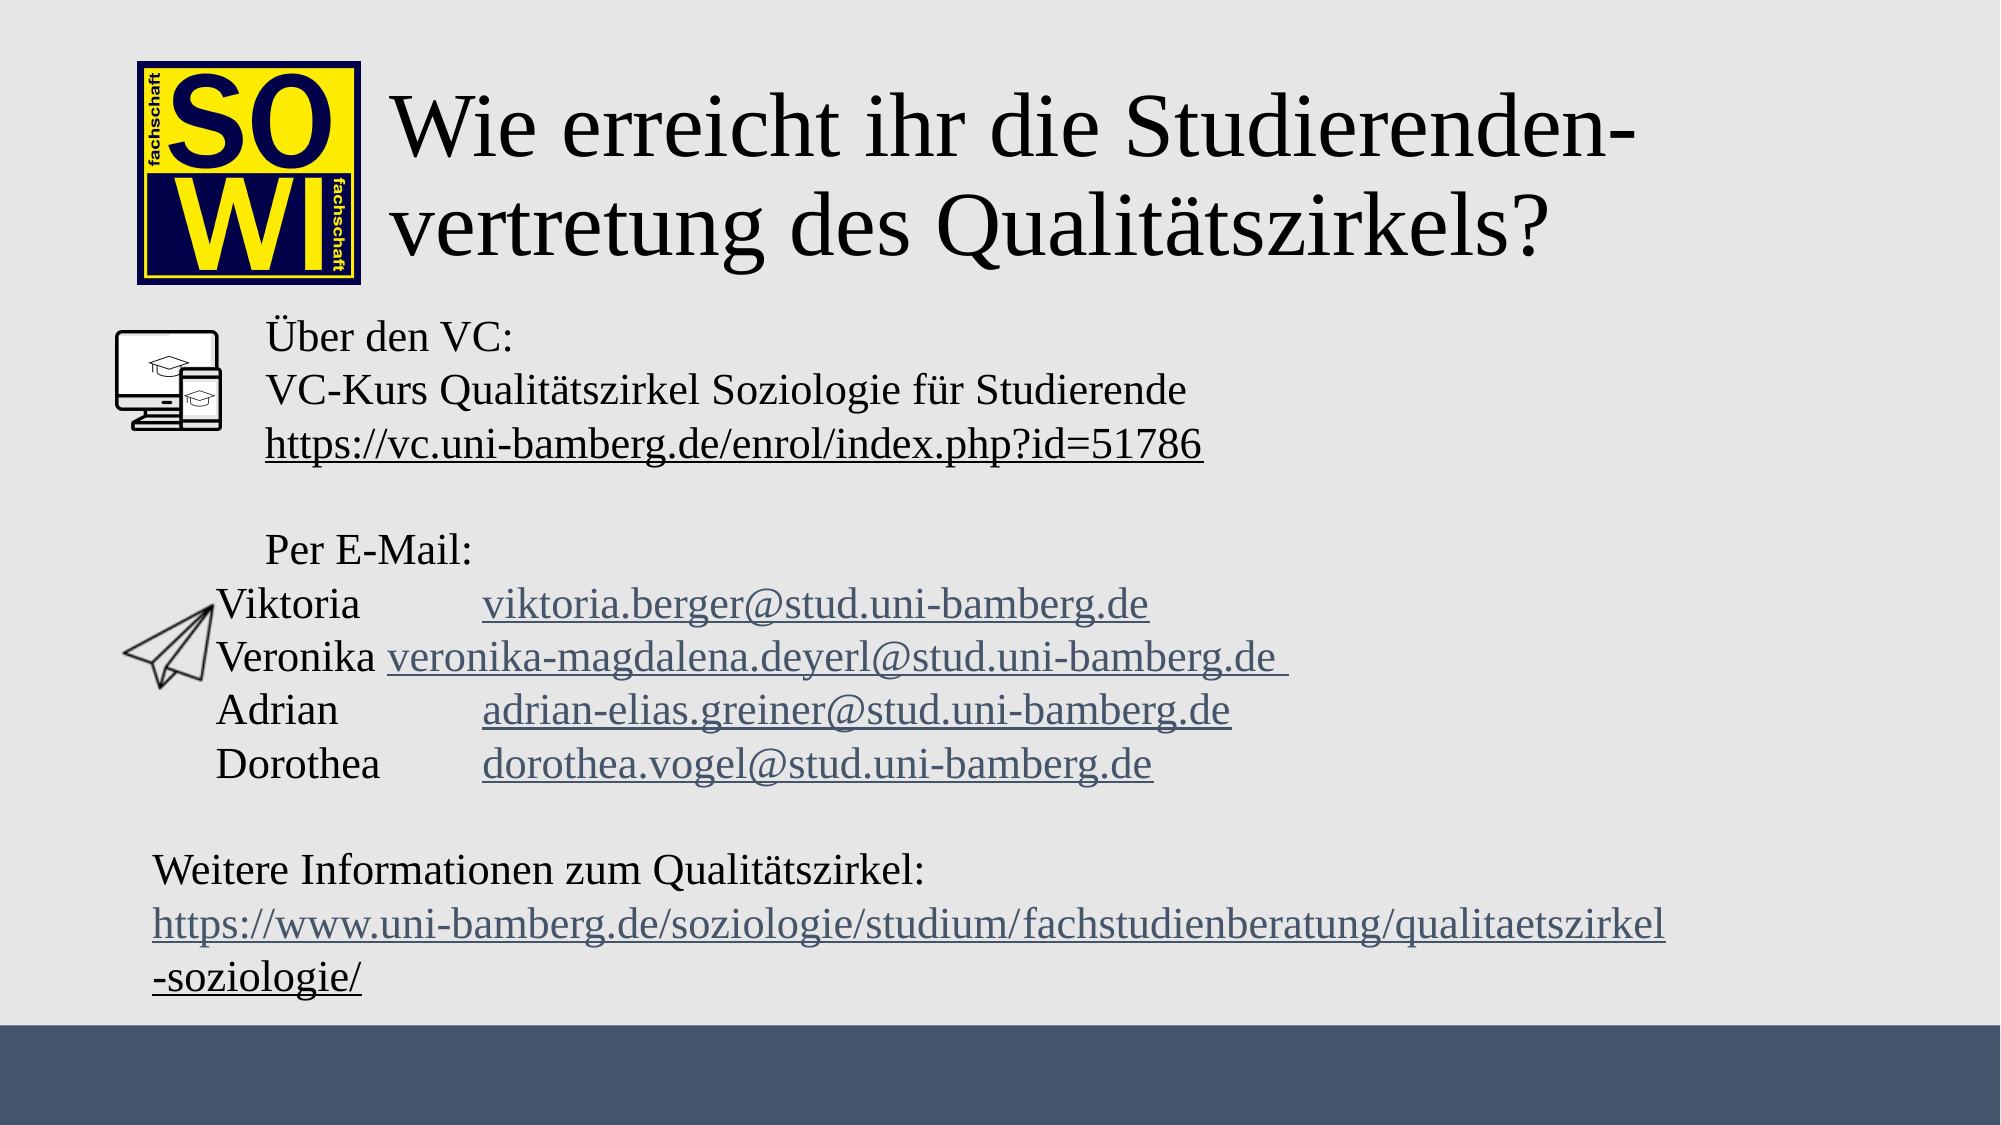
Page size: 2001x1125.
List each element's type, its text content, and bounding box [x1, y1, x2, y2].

picture [137, 61, 361, 285]
picture [112, 590, 225, 704]
list Über den VC: VC-Kurs Qualitätszirkel Soziologie für Studierende https://vc.uni-bamberg.de/enrol/index.php?id=51786​ Per E-Mail: Viktoria viktoria.berger@stud.uni-bamberg.de Veronika veronika-magdalena.deyerl@stud.uni-bamberg.de Adrian adrian-elias.greiner@stud.uni-bamberg.de Dorothea dorothea.vogel@stud.uni-bamberg.de Weitere Informationen zum Qualitätszirkel: https://www.uni-bamberg.de/soziologie/studium/ fachstudienberatung/qualitaetszirkel-soziologie/ [137, 299, 1863, 1014]
title Wie erreicht ihr die Studierenden-vertretung ​des Qualitätszirkels?​ [374, 67, 1863, 285]
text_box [115, 330, 222, 431]
